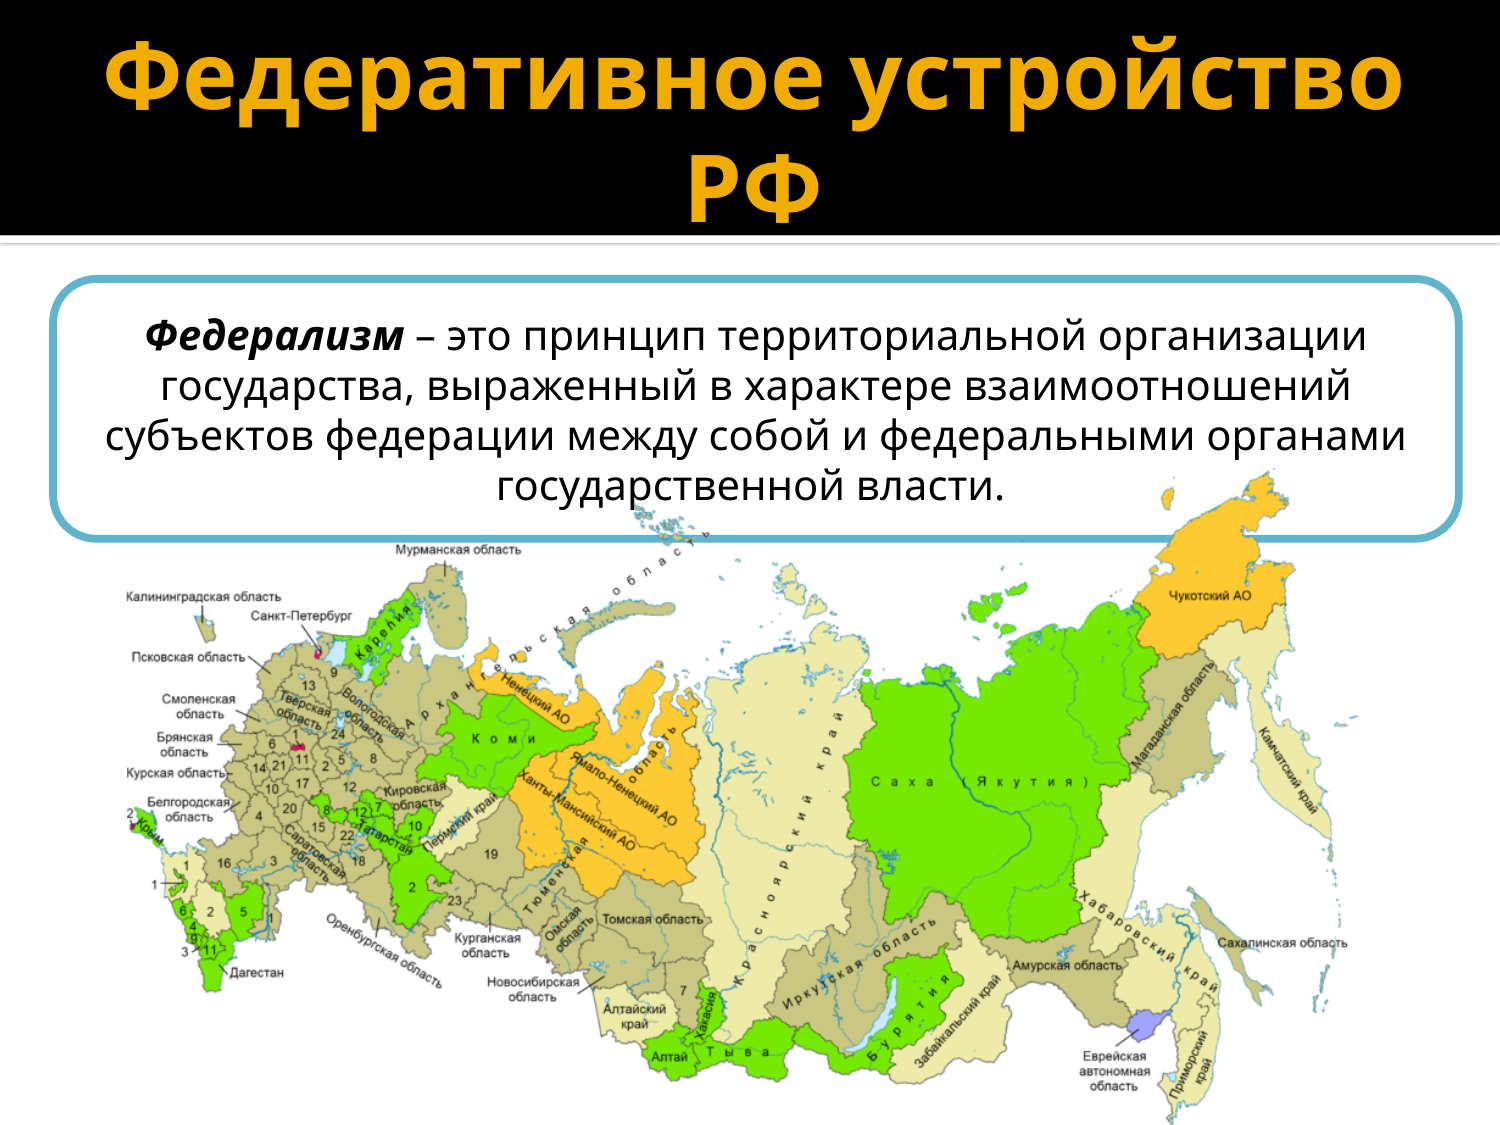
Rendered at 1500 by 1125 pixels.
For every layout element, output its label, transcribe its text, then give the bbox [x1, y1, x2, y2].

text_box Федерализм – это принцип территориальной организации государства, выраженный в характере взаимоотношений субъектов федерации между собой и федеральными органами государственной власти. [49, 274, 1463, 543]
title Федеративное устройство РФ [75, 25, 1425, 231]
picture [126, 467, 1374, 1125]
